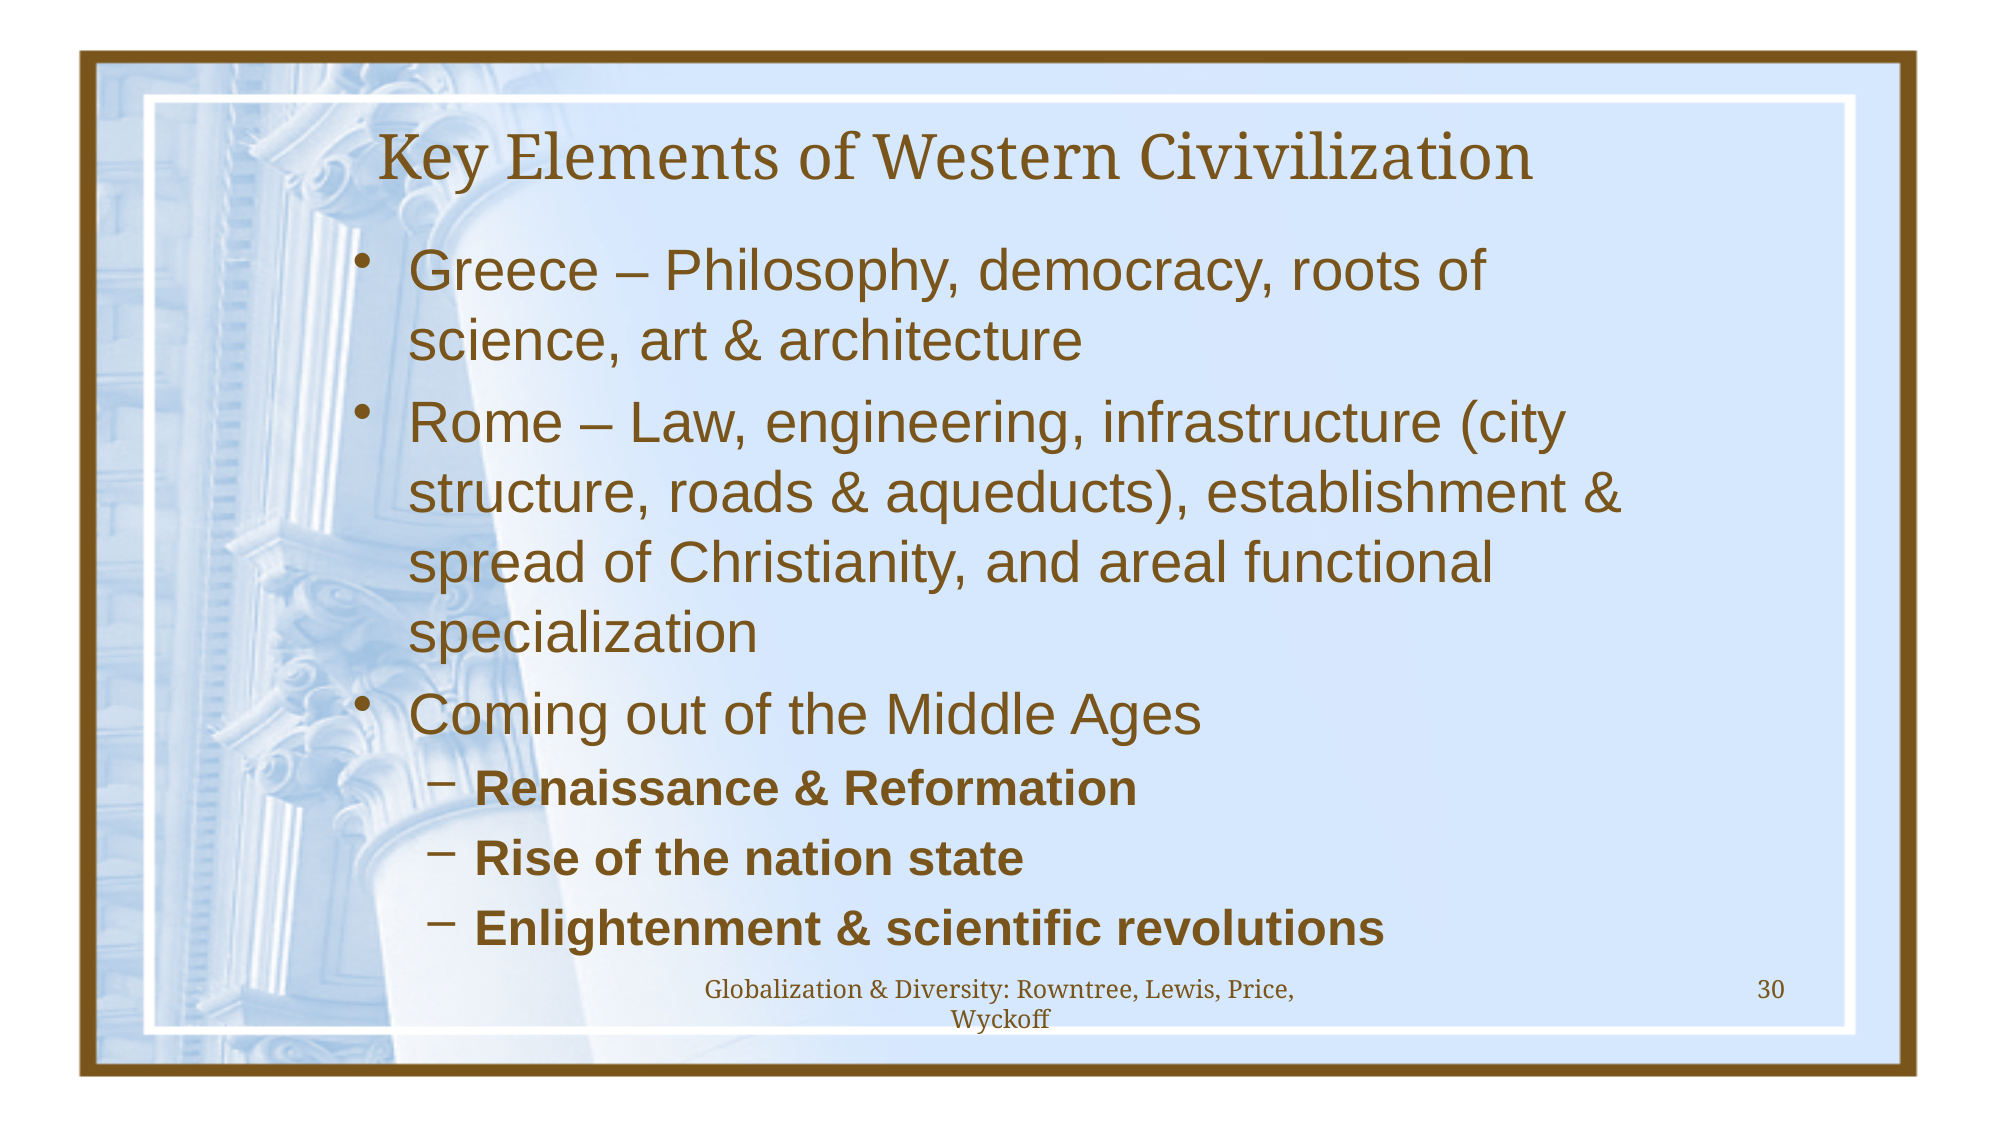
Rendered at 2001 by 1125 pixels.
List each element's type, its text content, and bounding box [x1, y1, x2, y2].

footer Globalization & Diversity: Rowntree, Lewis, Price, Wyckoff [683, 965, 1317, 1029]
title Key Elements of Western Civivilization [362, 99, 1600, 210]
picture [0, 0, 2001, 1125]
slide_number 30 [1416, 965, 1800, 1029]
list Greece – Philosophy, democracy, roots of science, art & architecture Rome – Law, engineering, infrastructure (city structure, roads & aqueducts), establishment & spread of Christianity, and areal functional specialization Coming out of the Middle Ages Renaissance & Reformation Rise of the nation state Enlightenment & scientific revolutions [337, 224, 1675, 1038]
